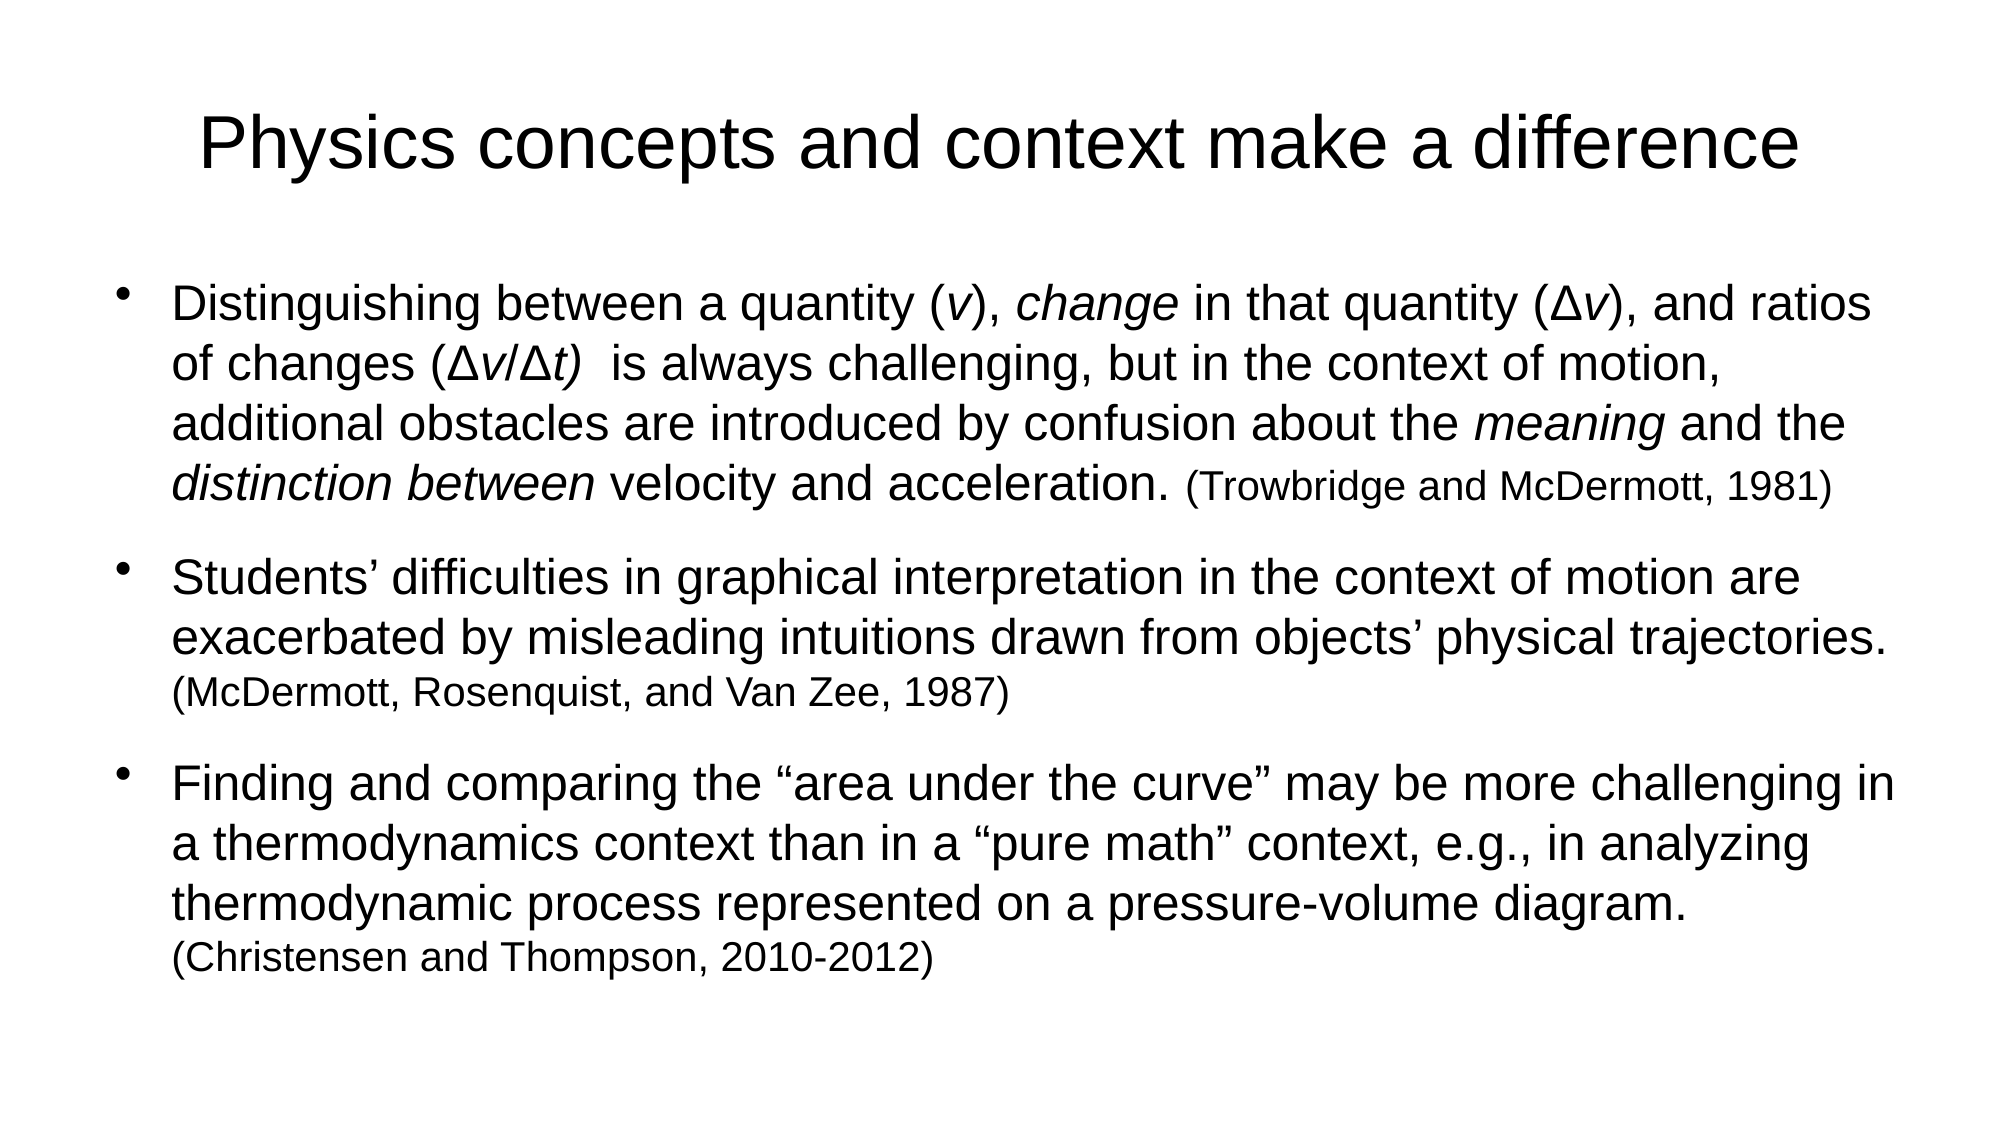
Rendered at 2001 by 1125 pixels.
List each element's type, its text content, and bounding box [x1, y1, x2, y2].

title Physics concepts and context make a difference [99, 44, 1901, 233]
list Distinguishing between a quantity (v), change in that quantity (Δv), and ratios of changes (Δv/Δt) is always challenging, but in the context of motion, additional obstacles are introduced by confusion about the meaning and the distinction between velocity and acceleration. (Trowbridge and McDermott, 1981) Students’ difficulties in graphical interpretation in the context of motion are exacerbated by misleading intuitions drawn from objects’ physical trajectories. (McDermott, Rosenquist, and Van Zee, 1987) Finding and comparing the “area under the curve” may be more challenging in a thermodynamics context than in a “pure math” context, e.g., in analyzing thermodynamic process represented on a pressure-volume diagram. (Christensen and Thompson, 2010-2012) [99, 262, 1913, 1076]
